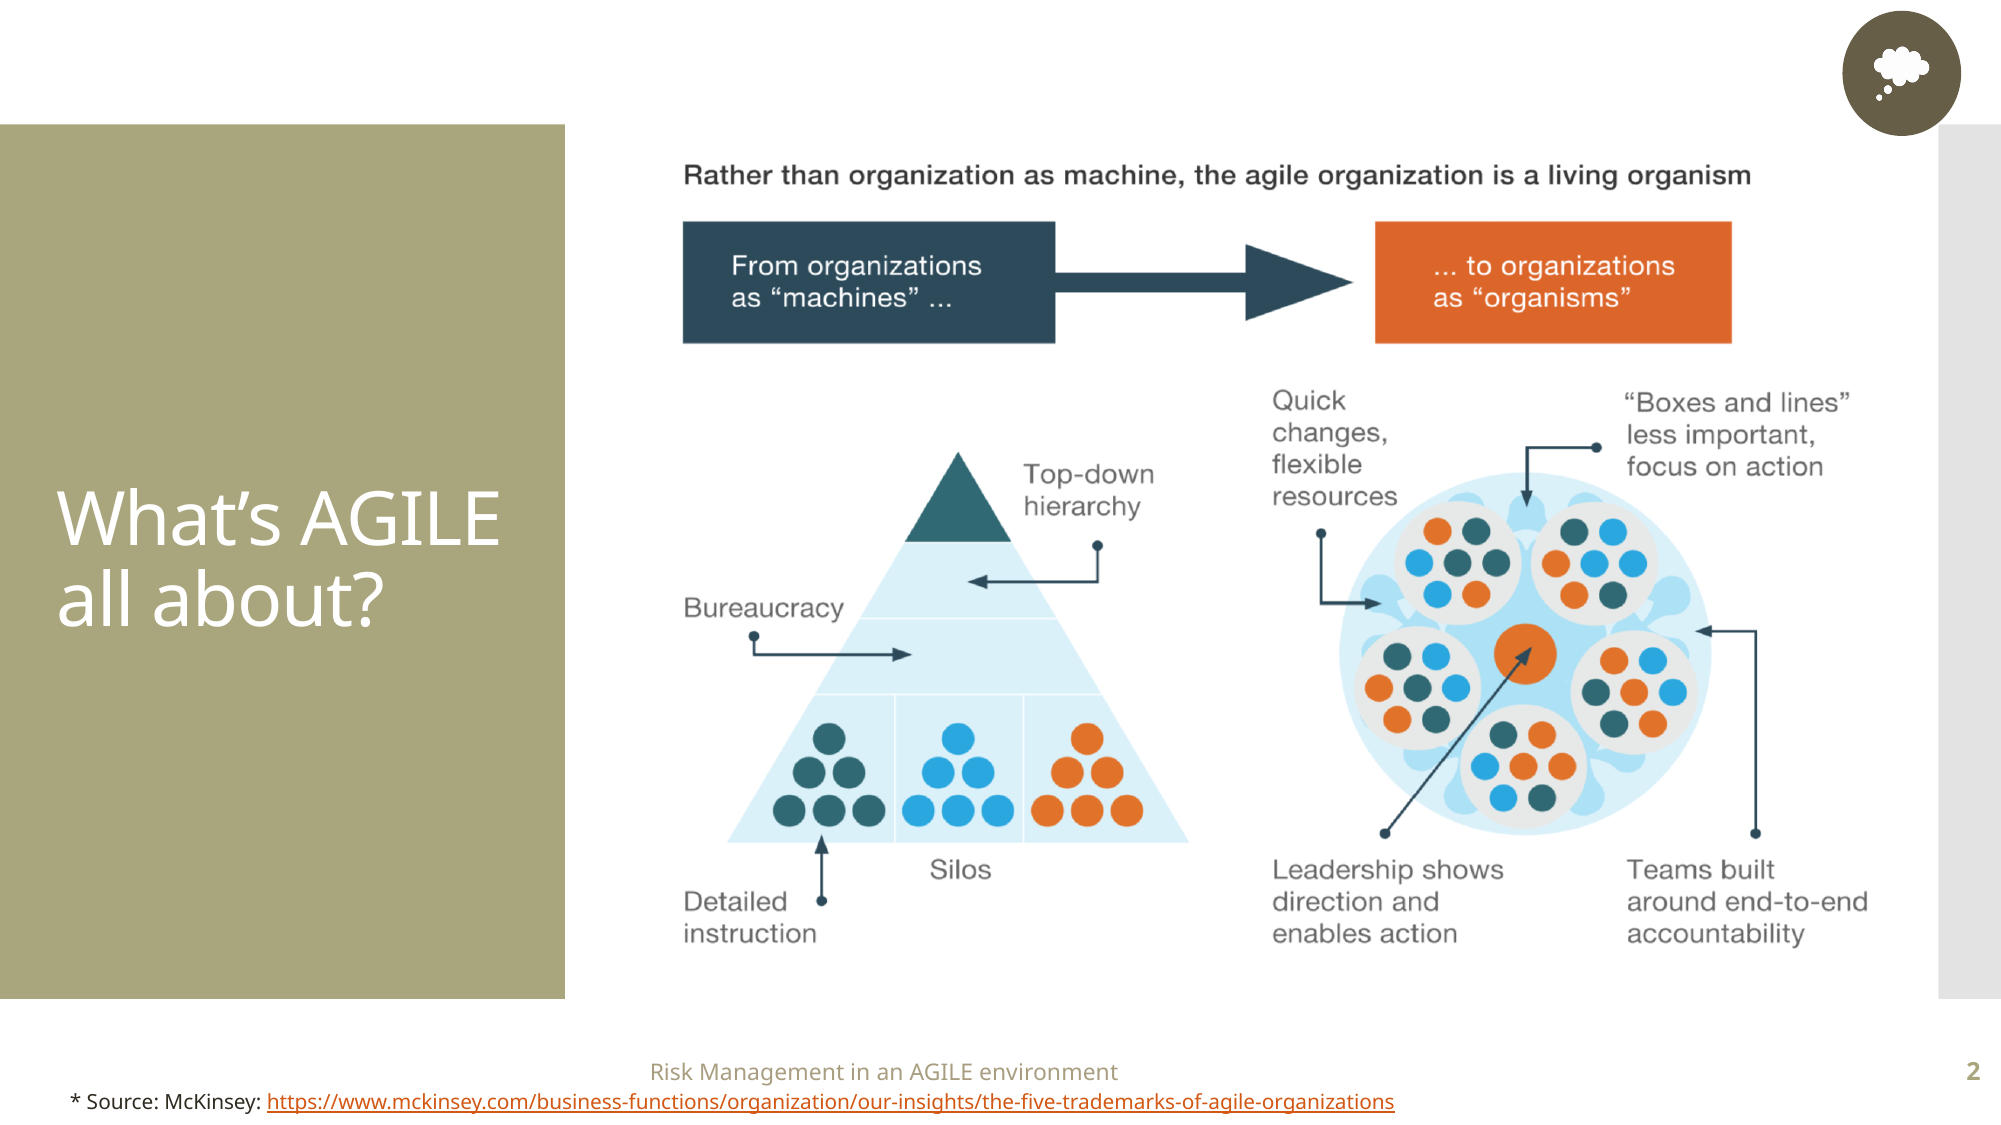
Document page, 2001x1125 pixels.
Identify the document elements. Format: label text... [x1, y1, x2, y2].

text_box * Source: McKinsey: https://www.mckinsey.com/business-functions/organization/our-insights/the-five-trademarks-of-agile-organizations [55, 1081, 1410, 1125]
picture [633, 144, 1886, 959]
title What’s AGILE all about? [41, 184, 525, 940]
slide_number 2 [1744, 1042, 1996, 1103]
footer Risk Management in an AGILE environment [634, 1042, 1605, 1103]
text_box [1842, 10, 1962, 137]
